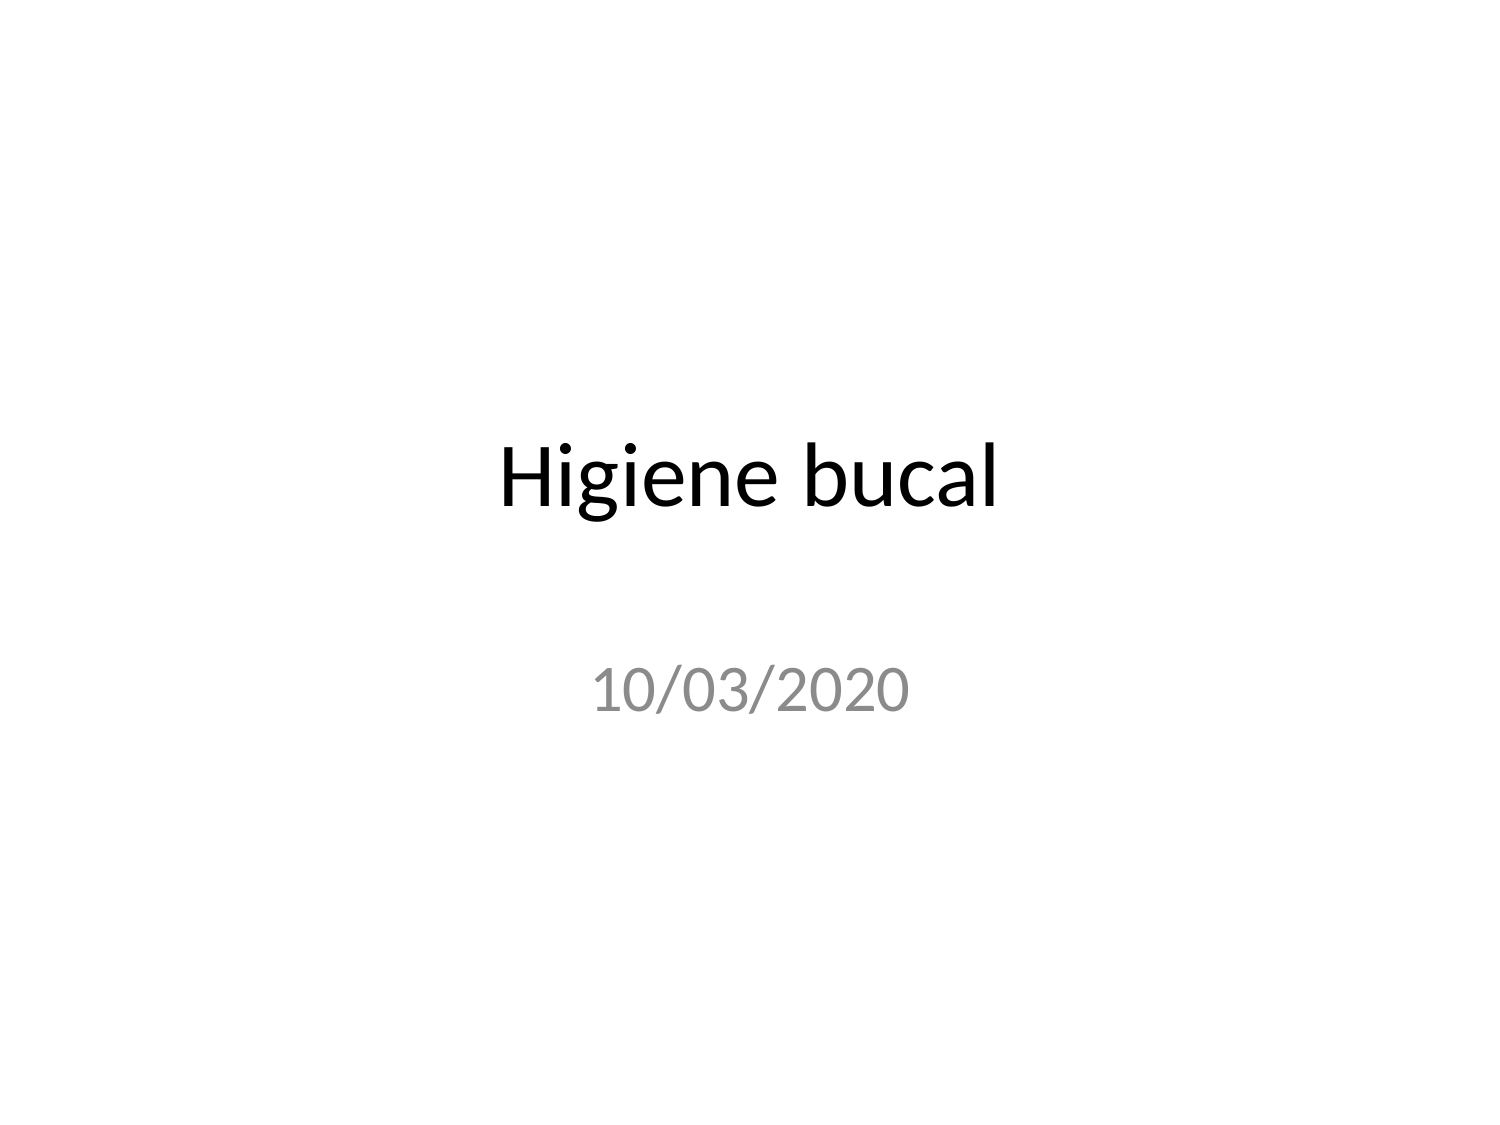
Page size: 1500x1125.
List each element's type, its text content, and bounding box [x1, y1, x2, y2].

subtitle 10/03/2020 [225, 637, 1275, 925]
title Higiene bucal [112, 349, 1388, 591]
